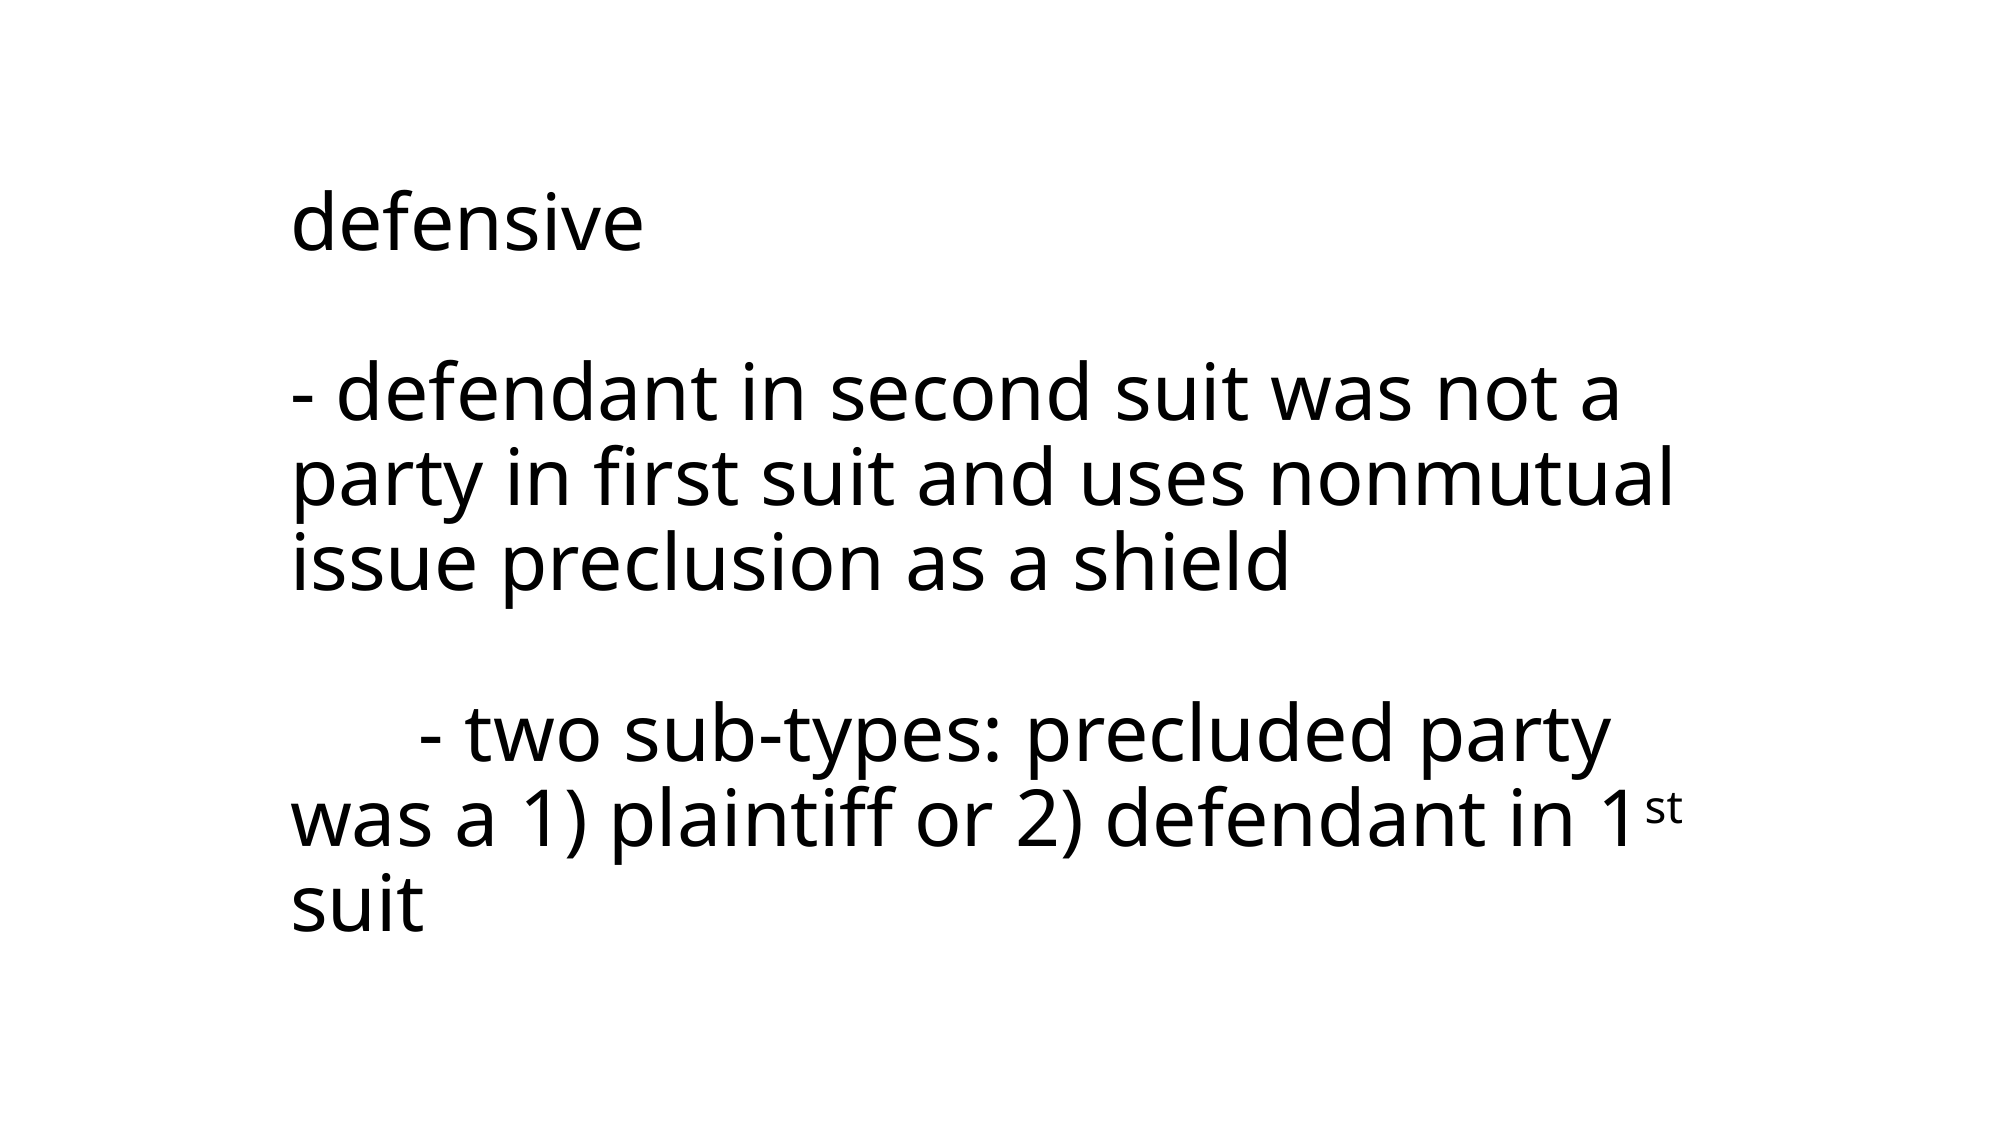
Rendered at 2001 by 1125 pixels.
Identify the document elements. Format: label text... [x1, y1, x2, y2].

title defensive - defendant in second suit was not a party in first suit and uses nonmutual issue preclusion as a shield - two sub-types: precluded party was a 1) plaintiff or 2) defendant in 1st suit [275, 174, 1713, 957]
